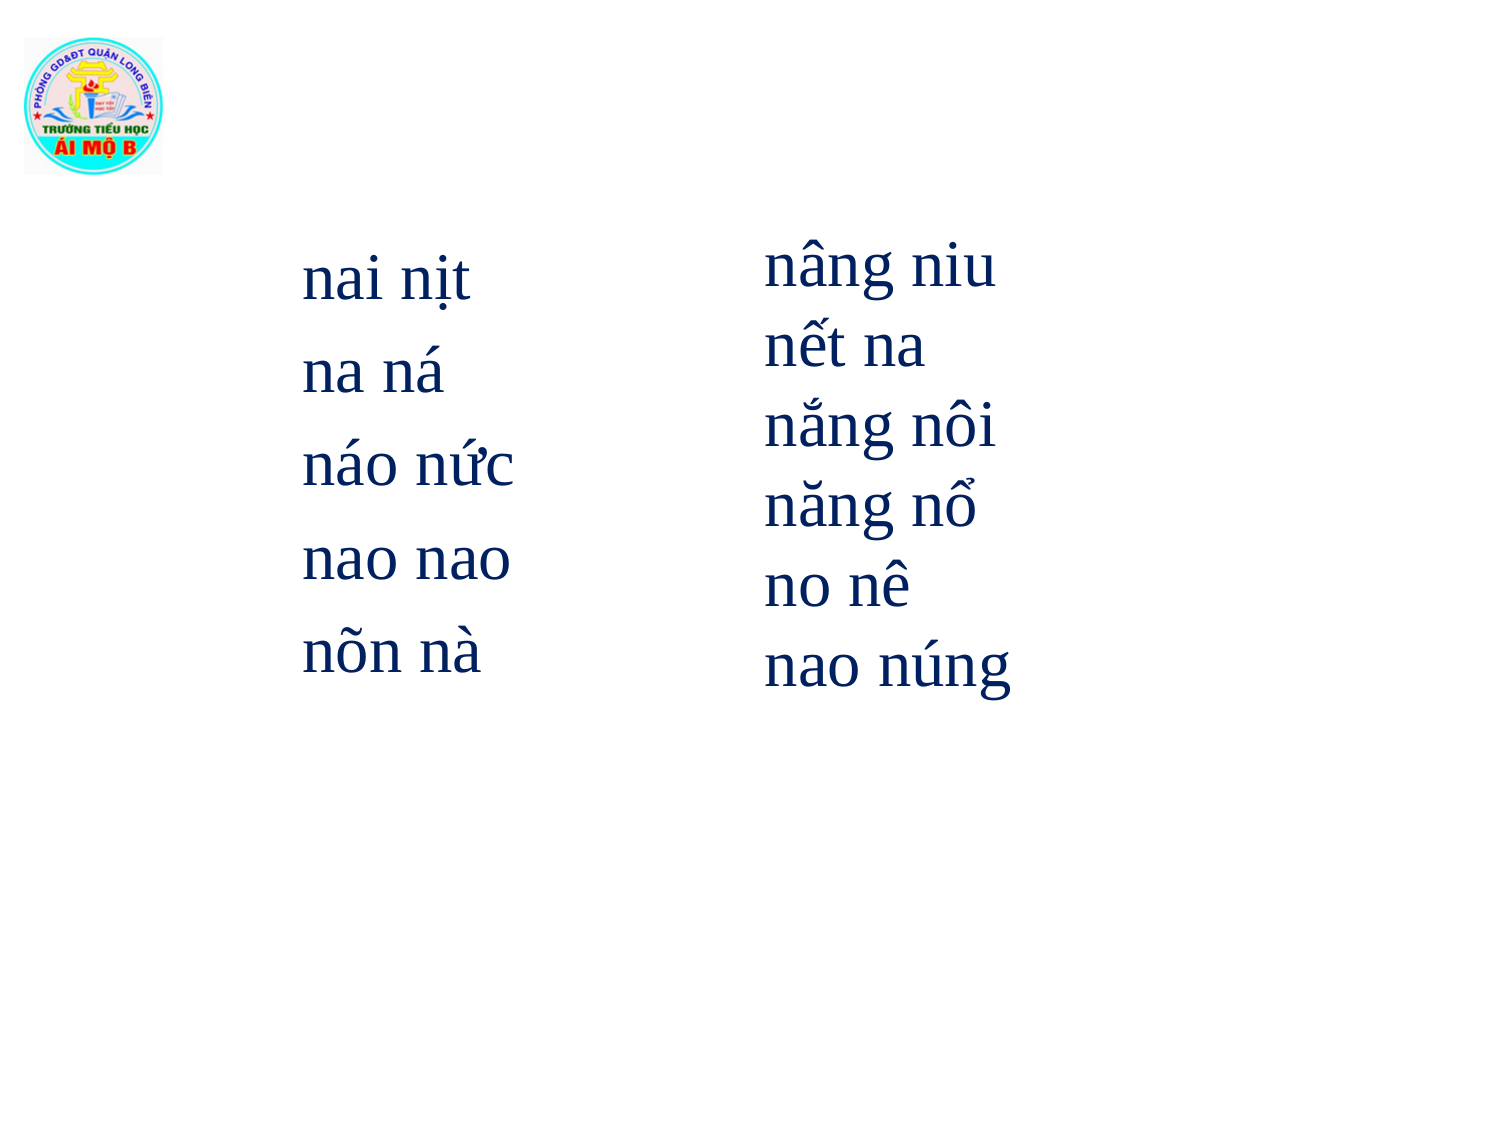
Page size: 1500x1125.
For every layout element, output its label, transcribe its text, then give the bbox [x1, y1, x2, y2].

text_box nâng niu nết na nắng nôi năng nổ no nê nao núng [749, 212, 1263, 707]
picture [24, 37, 163, 176]
list nai nịt na ná náo nức nao nao nõn nà [287, 224, 738, 968]
